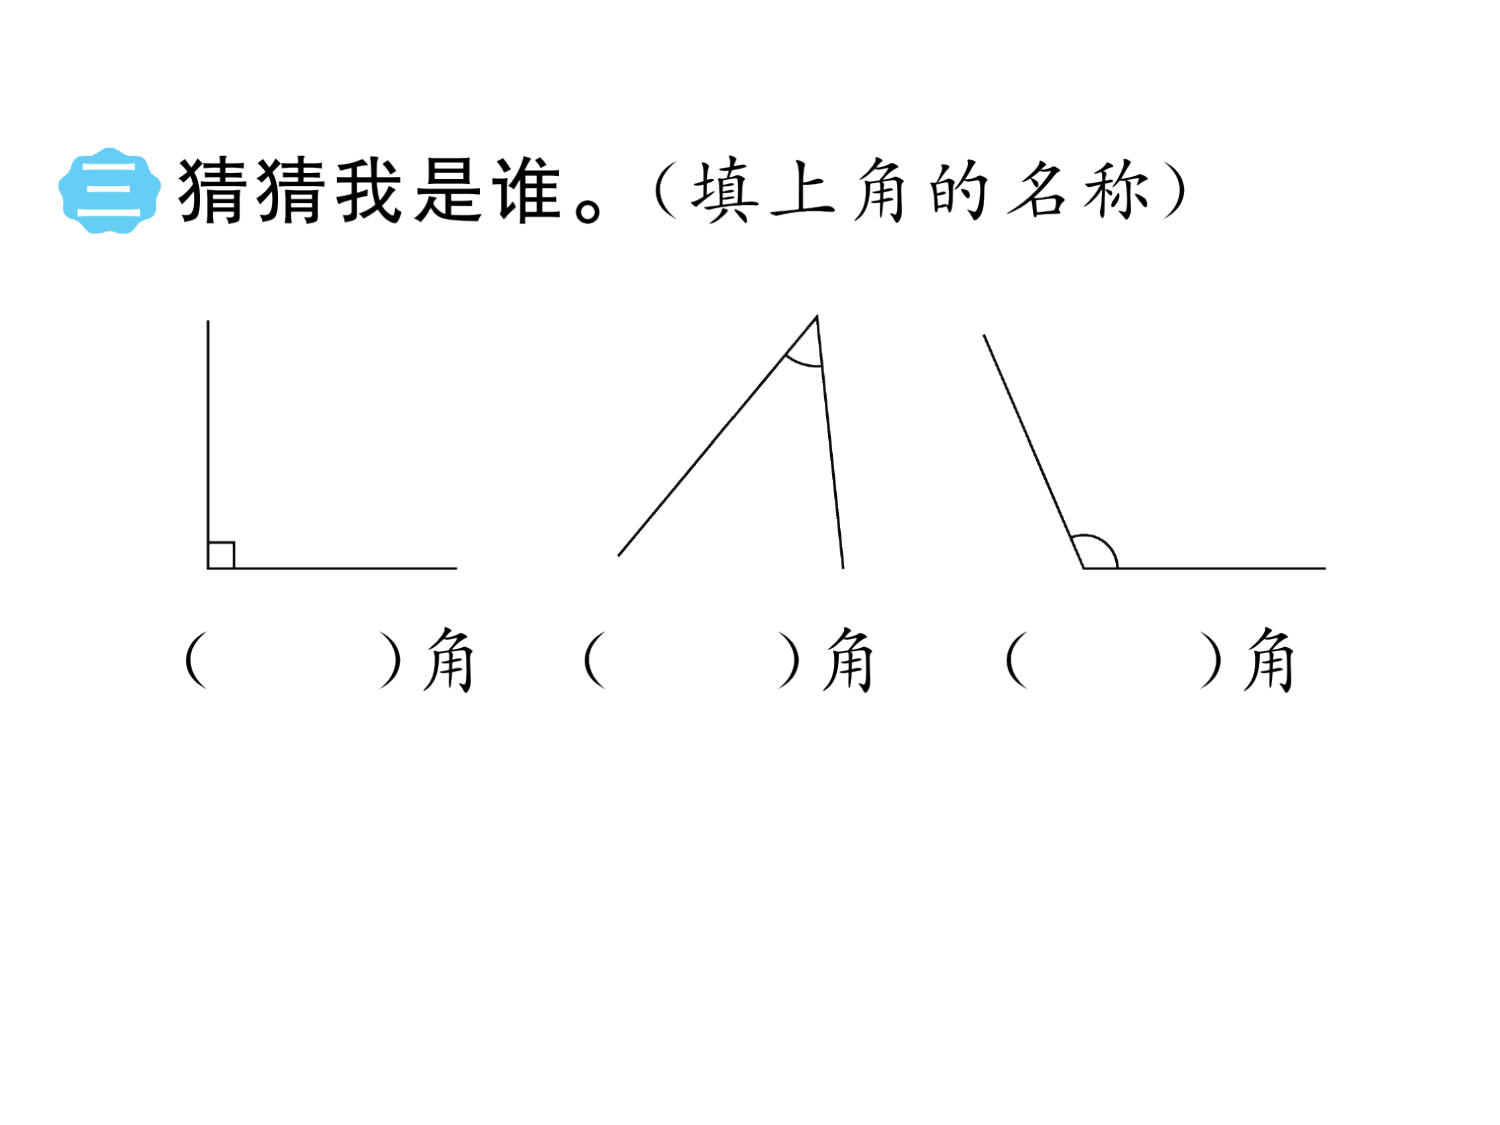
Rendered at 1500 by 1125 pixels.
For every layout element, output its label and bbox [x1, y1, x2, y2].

picture [52, 113, 1471, 714]
